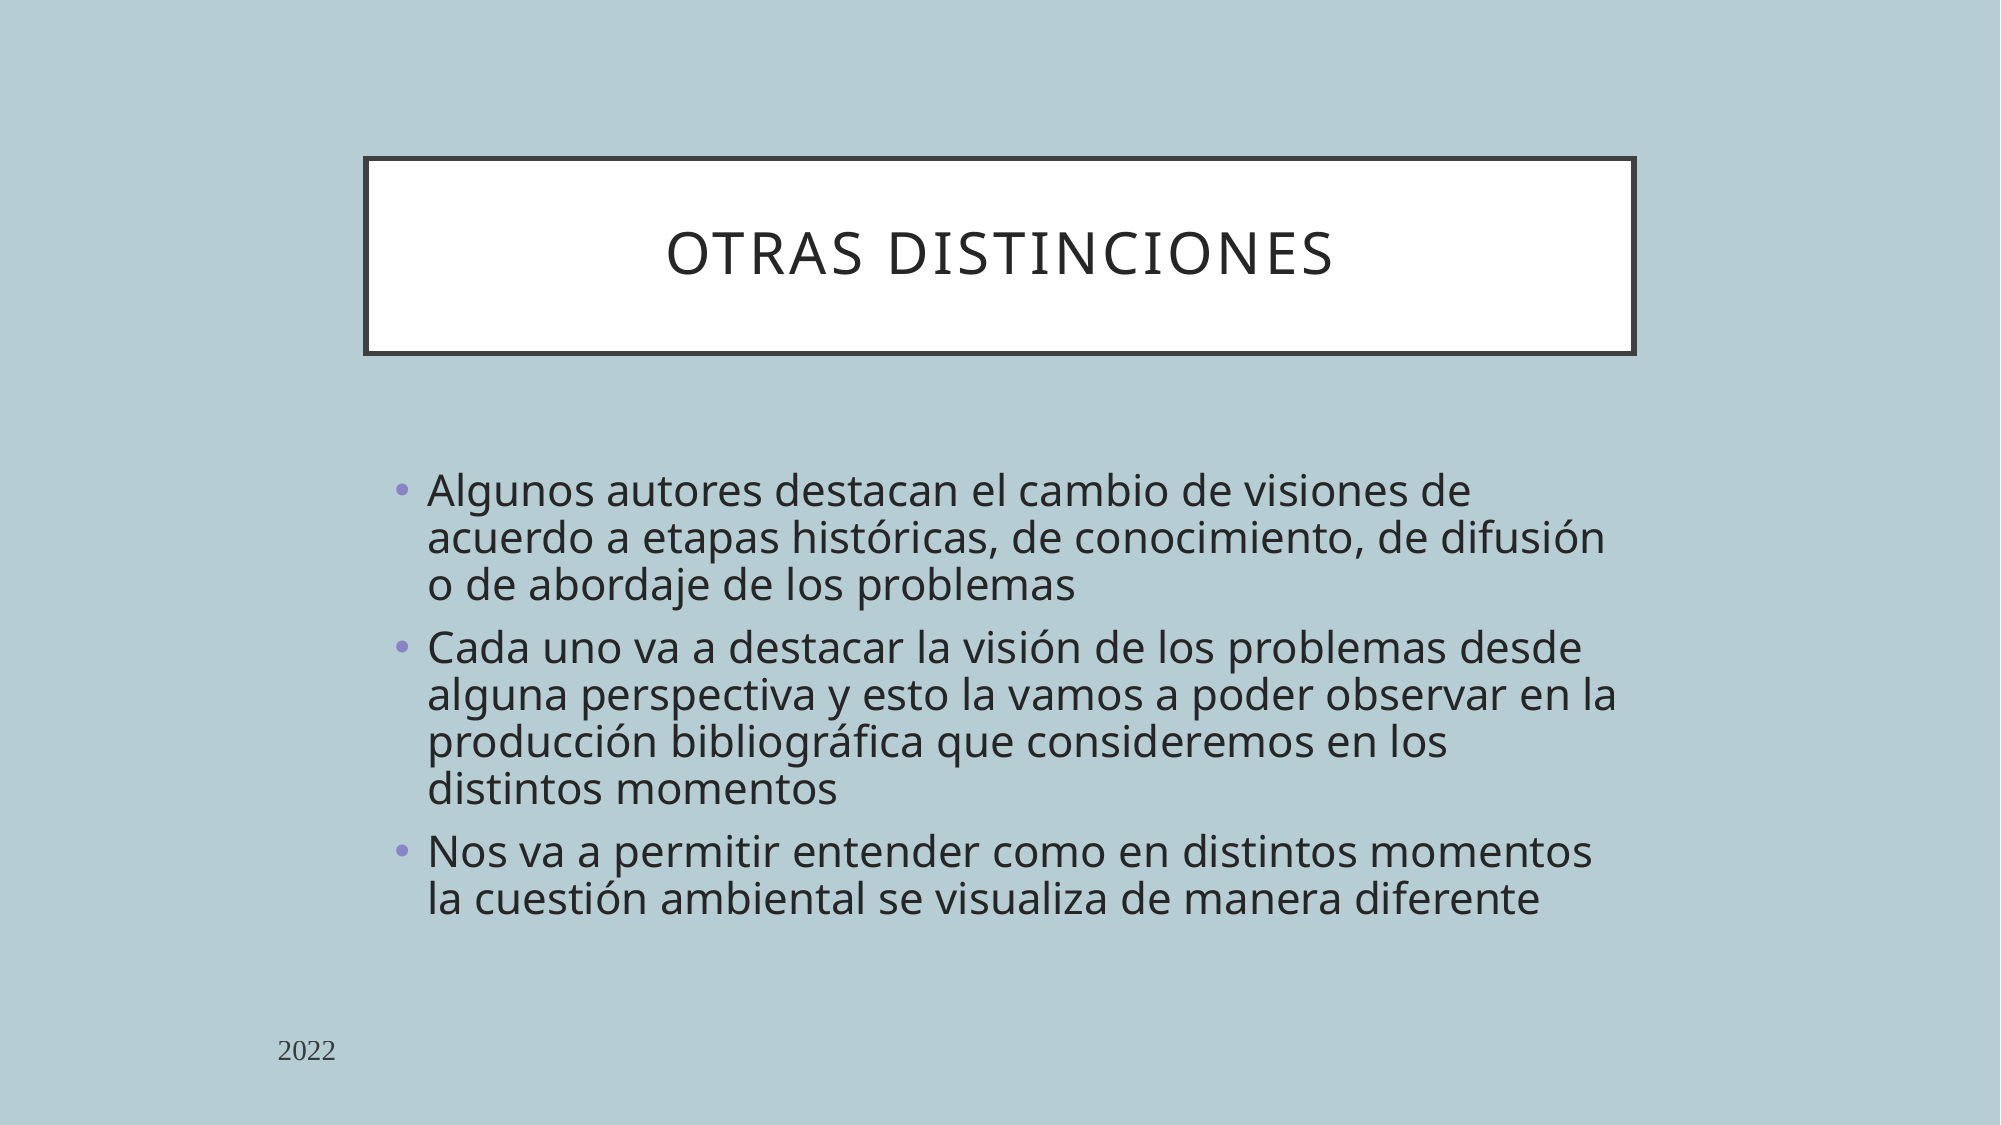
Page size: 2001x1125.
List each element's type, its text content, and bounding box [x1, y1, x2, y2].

list Algunos autores destacan el cambio de visiones de acuerdo a etapas históricas, de conocimiento, de difusión o de abordaje de los problemas Cada uno va a destacar la visión de los problemas desde alguna perspectiva y esto la vamos a poder observar en la producción bibliográfica que consideremos en los distintos momentos Nos va a permitir entender como en distintos momentos la cuestión ambiental se visualiza de manera diferente [379, 461, 1648, 971]
footer 2022 [262, 1023, 1231, 1076]
title Otras distinciones [363, 156, 1637, 356]
